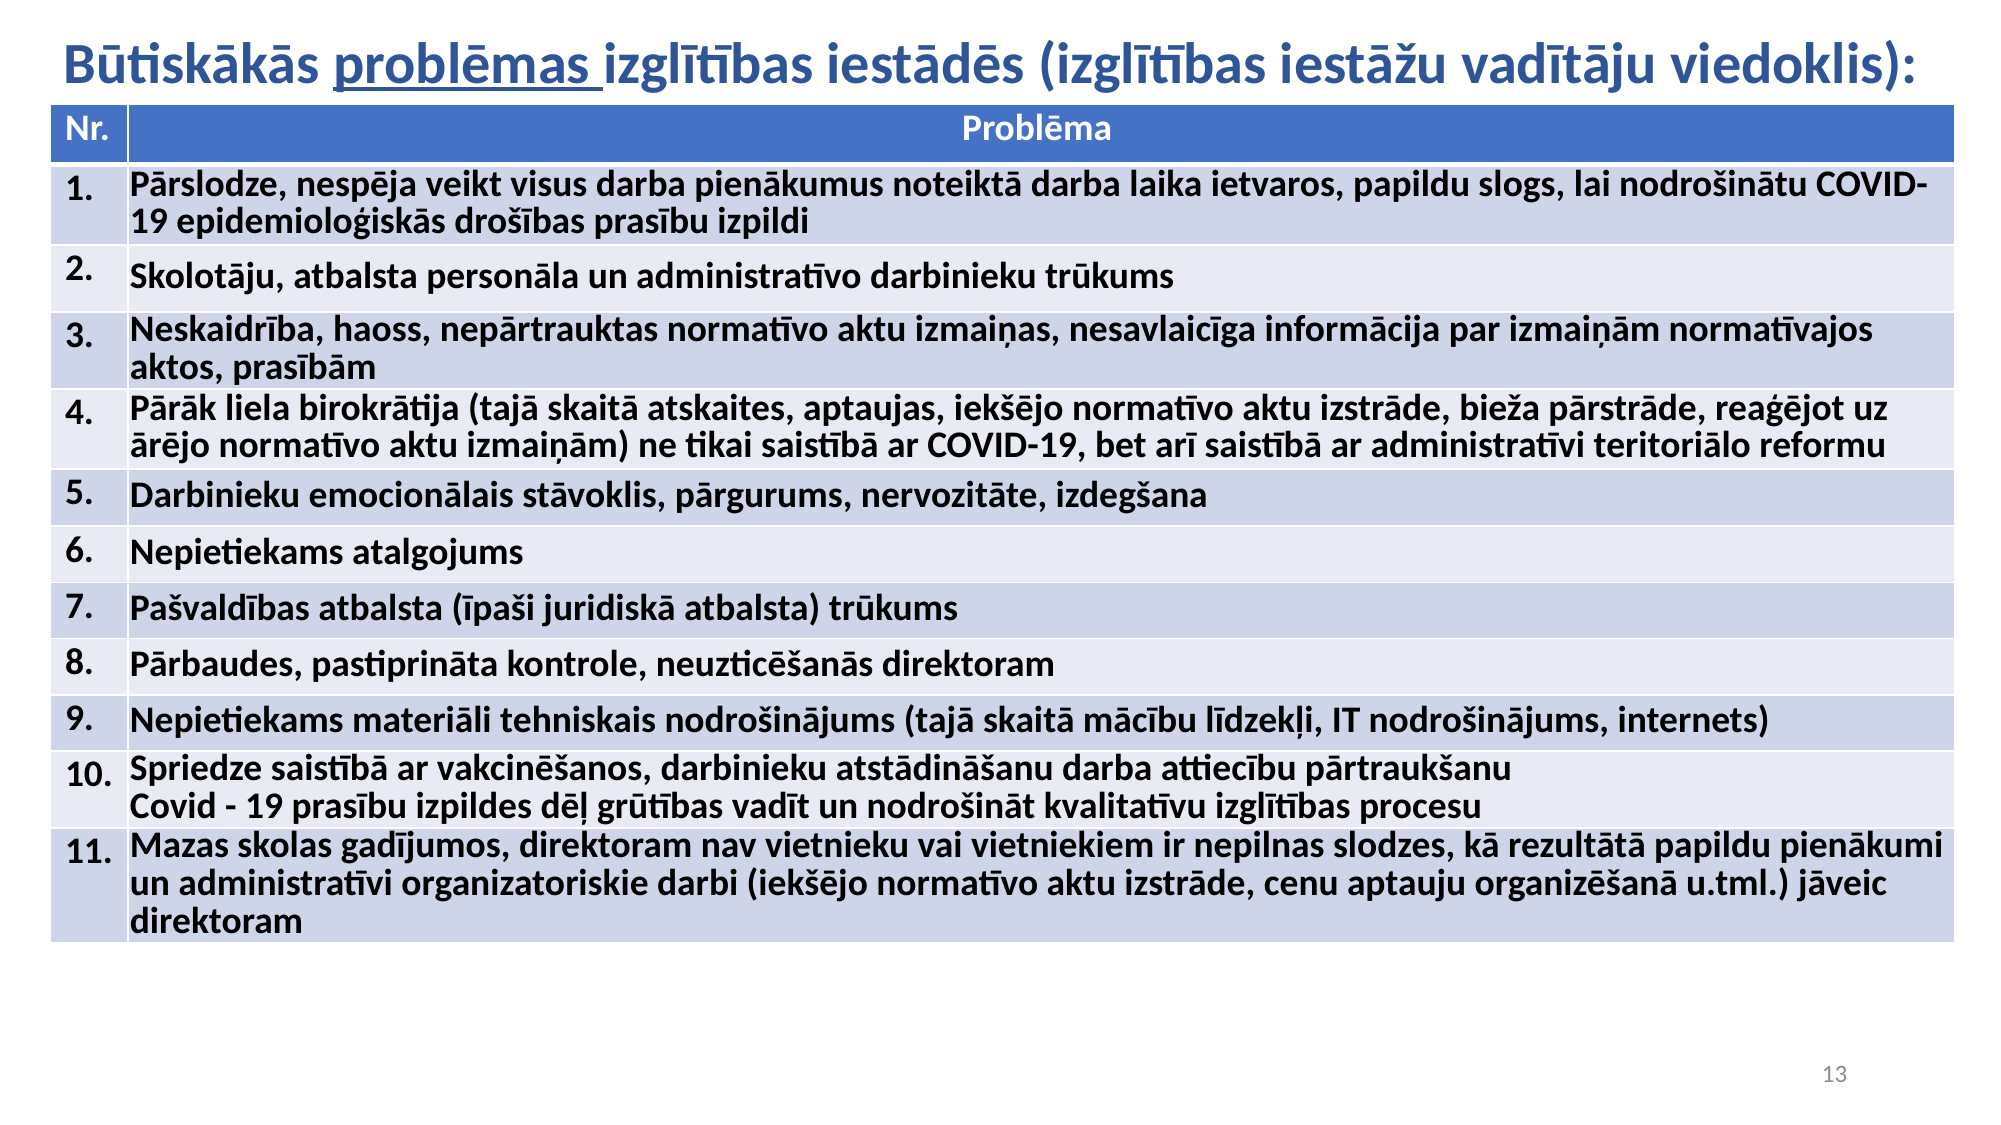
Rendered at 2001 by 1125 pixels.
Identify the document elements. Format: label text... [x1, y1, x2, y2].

table_cell 4. [51, 390, 127, 468]
table_cell 8. [51, 639, 127, 694]
table_cell 5. [51, 470, 127, 525]
table_cell Skolotāju, atbalsta personāla un administratīvo darbinieku trūkums [129, 246, 1954, 311]
table_cell Nepietiekams atalgojums [129, 527, 1954, 582]
table_cell Pārbaudes, pastiprināta kontrole, neuzticēšanās direktoram [129, 639, 1954, 694]
table_cell 11. [51, 829, 127, 942]
table_cell Darbinieku emocionālais stāvoklis, pārgurums, nervozitāte, izdegšana [129, 470, 1954, 525]
table_cell Nepietiekams materiāli tehniskais nodrošinājums (tajā skaitā mācību līdzekļi, IT nodrošinājums, internets) [129, 696, 1954, 750]
table_cell 10. [51, 752, 127, 827]
table_cell 3. [51, 313, 127, 388]
table_header Nr. [51, 105, 127, 162]
table_cell 6. [51, 527, 127, 582]
table_cell Mazas skolas gadījumos, direktoram nav vietnieku vai vietniekiem ir nepilnas slodzes, kā rezultātā papildu pienākumi un administratīvi organizatoriskie darbi (iekšējo normatīvo aktu izstrāde, cenu aptauju organizēšanā u.tml.) jāveic direktoram [129, 829, 1954, 942]
table_cell 1. [51, 167, 127, 244]
table_cell 9. [51, 696, 127, 750]
table_header Problēma [129, 105, 1954, 162]
table_cell 2. [51, 246, 127, 311]
table_cell 7. [51, 583, 127, 638]
table_cell Spriedze saistībā ar vakcinēšanos, darbinieku atstādināšanu darba attiecību pārtraukšanu Covid - 19 prasību izpildes dēļ grūtības vadīt un nodrošināt kvalitatīvu izglītības procesu [129, 752, 1954, 827]
table_cell Neskaidrība, haoss, nepārtrauktas normatīvo aktu izmaiņas, nesavlaicīga informācija par izmaiņām normatīvajos aktos, prasībām [129, 313, 1954, 388]
table_cell Pārslodze, nespēja veikt visus darba pienākumus noteiktā darba laika ietvaros, papildu slogs, lai nodrošinātu COVID-19 epidemioloģiskās drošības prasību izpildi [129, 167, 1954, 244]
title Būtiskākās problēmas izglītības iestādēs (izglītības iestāžu vadītāju viedoklis): [0, 25, 1969, 105]
slide_number 13 [1412, 1042, 1863, 1103]
table_cell Pārāk liela birokrātija (tajā skaitā atskaites, aptaujas, iekšējo normatīvo aktu izstrāde, bieža pārstrāde, reaģējot uz ārējo normatīvo aktu izmaiņām) ne tikai saistībā ar COVID-19, bet arī saistībā ar administratīvi teritoriālo reformu [129, 390, 1954, 468]
table_cell Pašvaldības atbalsta (īpaši juridiskā atbalsta) trūkums [129, 583, 1954, 638]
